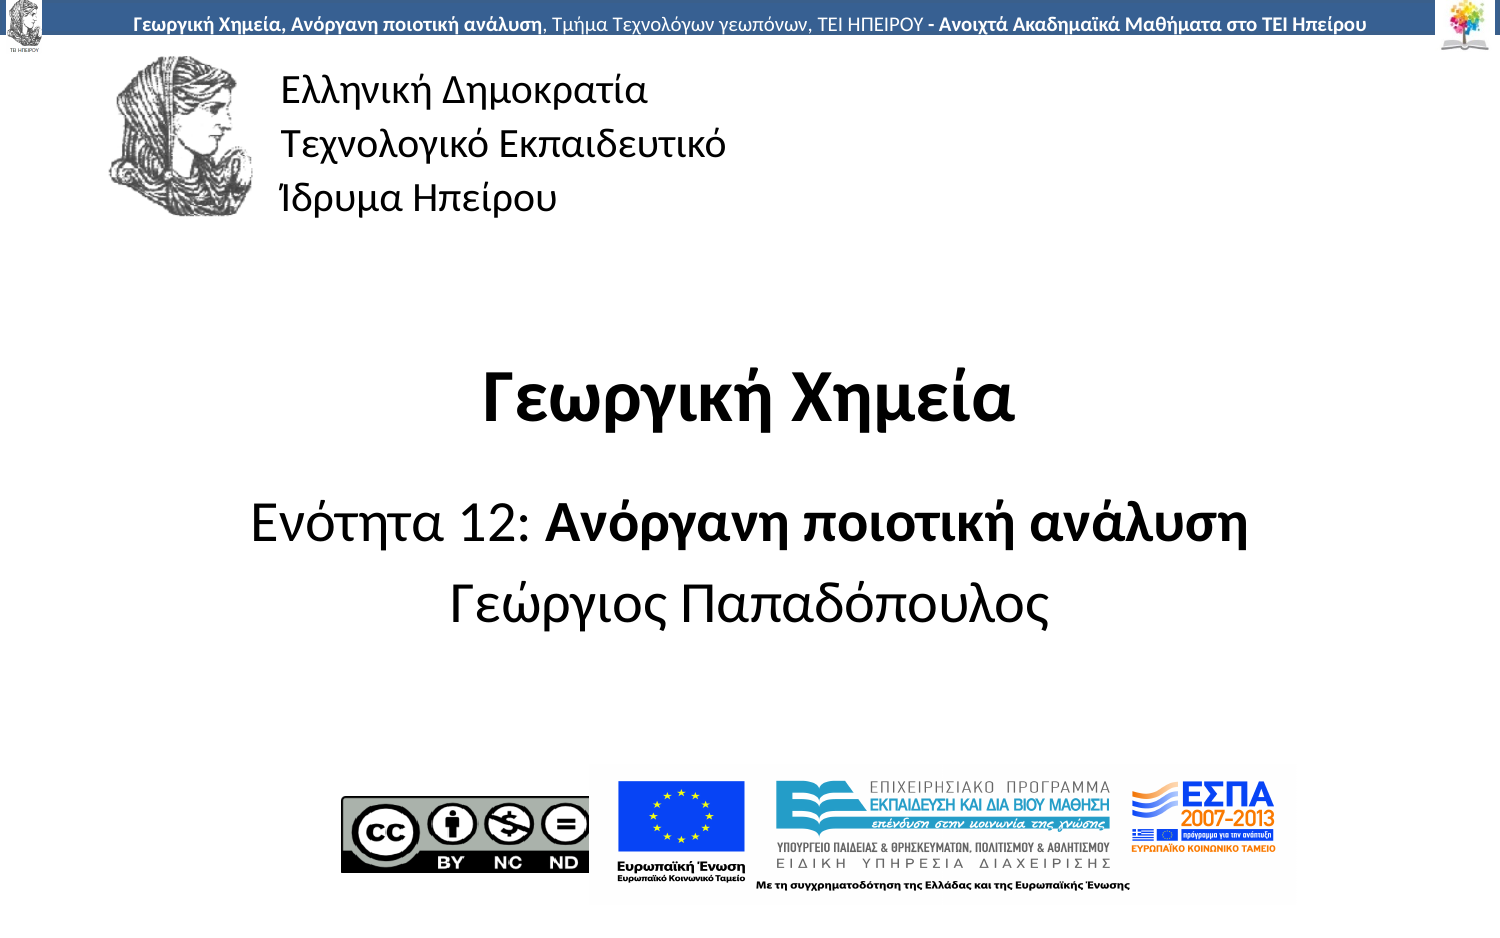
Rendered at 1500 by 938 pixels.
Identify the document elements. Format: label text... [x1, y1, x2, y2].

picture [6, 0, 42, 54]
subtitle Ενότητα 12: Ανόργανη ποιοτική ανάλυση Γεώργιος Παπαδόπουλος [112, 475, 1388, 715]
picture [1435, 0, 1495, 52]
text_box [105, 34, 798, 223]
title Γεωργική Χημεία [112, 291, 1388, 475]
picture [341, 764, 1297, 905]
